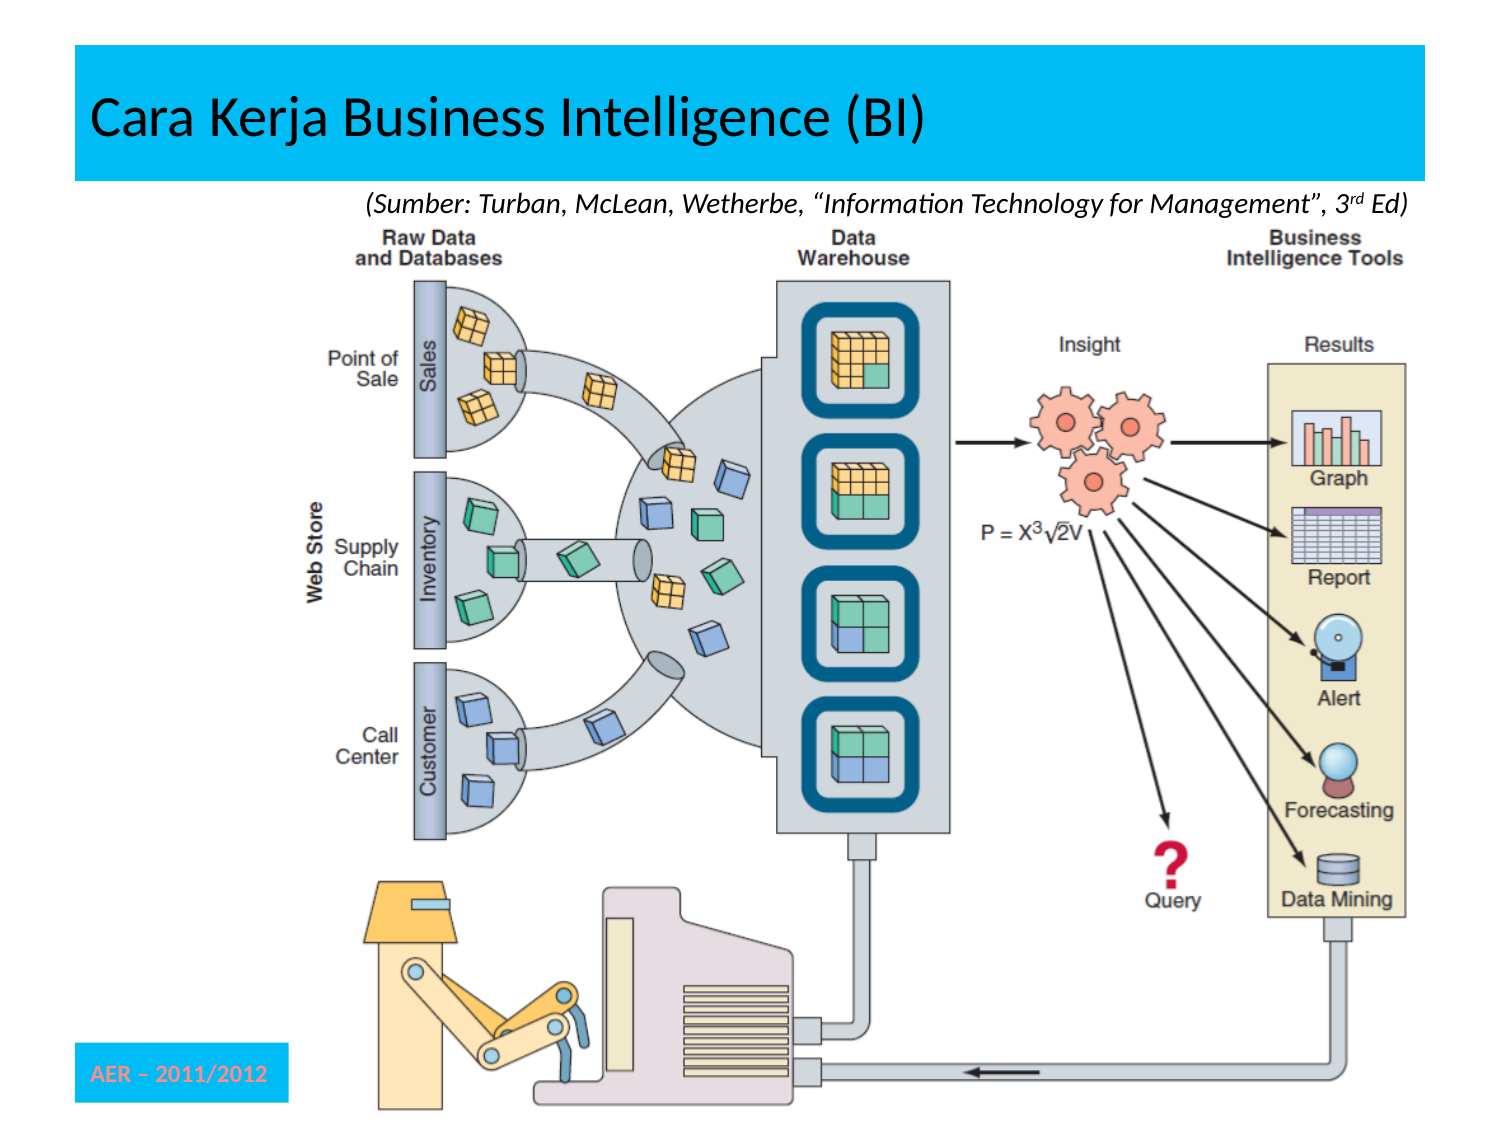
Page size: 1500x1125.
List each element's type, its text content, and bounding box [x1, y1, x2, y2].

slide_number AER – 2011/2012 [75, 1042, 283, 1103]
text_box (Sumber: Turban, McLean, Wetherbe, “Information Technology for Management”, 3rd Ed) [350, 176, 1450, 227]
picture [288, 216, 1426, 1125]
title Cara Kerja Business Intelligence (BI) [75, 45, 1425, 182]
